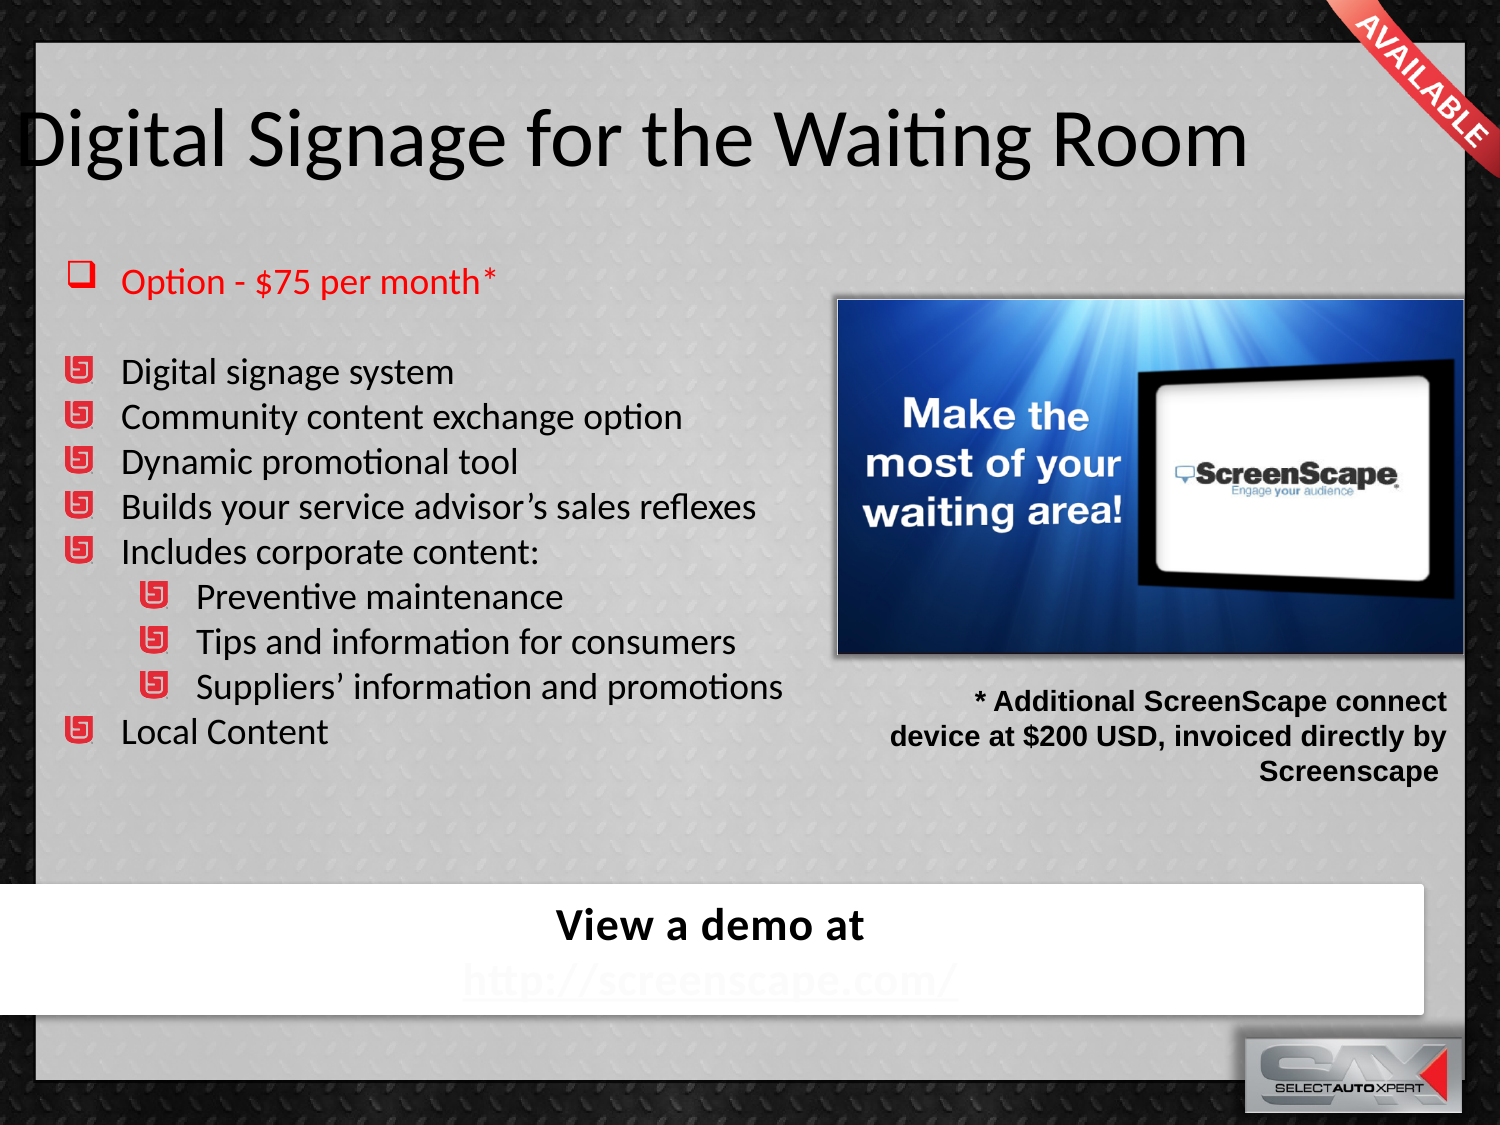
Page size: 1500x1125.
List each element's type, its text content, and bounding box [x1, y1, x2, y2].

text_box View a demo at http://screenscape.com/ [0, 884, 1424, 1015]
picture [0, 0, 1500, 1125]
list Option - $75 per month* Digital signage system Community content exchange option Dynamic promotional tool Builds your service advisor’s sales reflexes Includes corporate content: Preventive maintenance Tips and information for consumers Suppliers’ information and promotions Local Content [48, 248, 848, 748]
text_box * Additional ScreenScape connect device at $200 USD, invoiced directly by Screenscape [862, 674, 1463, 795]
text_box Digital Signage for the Waiting Room [0, 75, 1350, 191]
